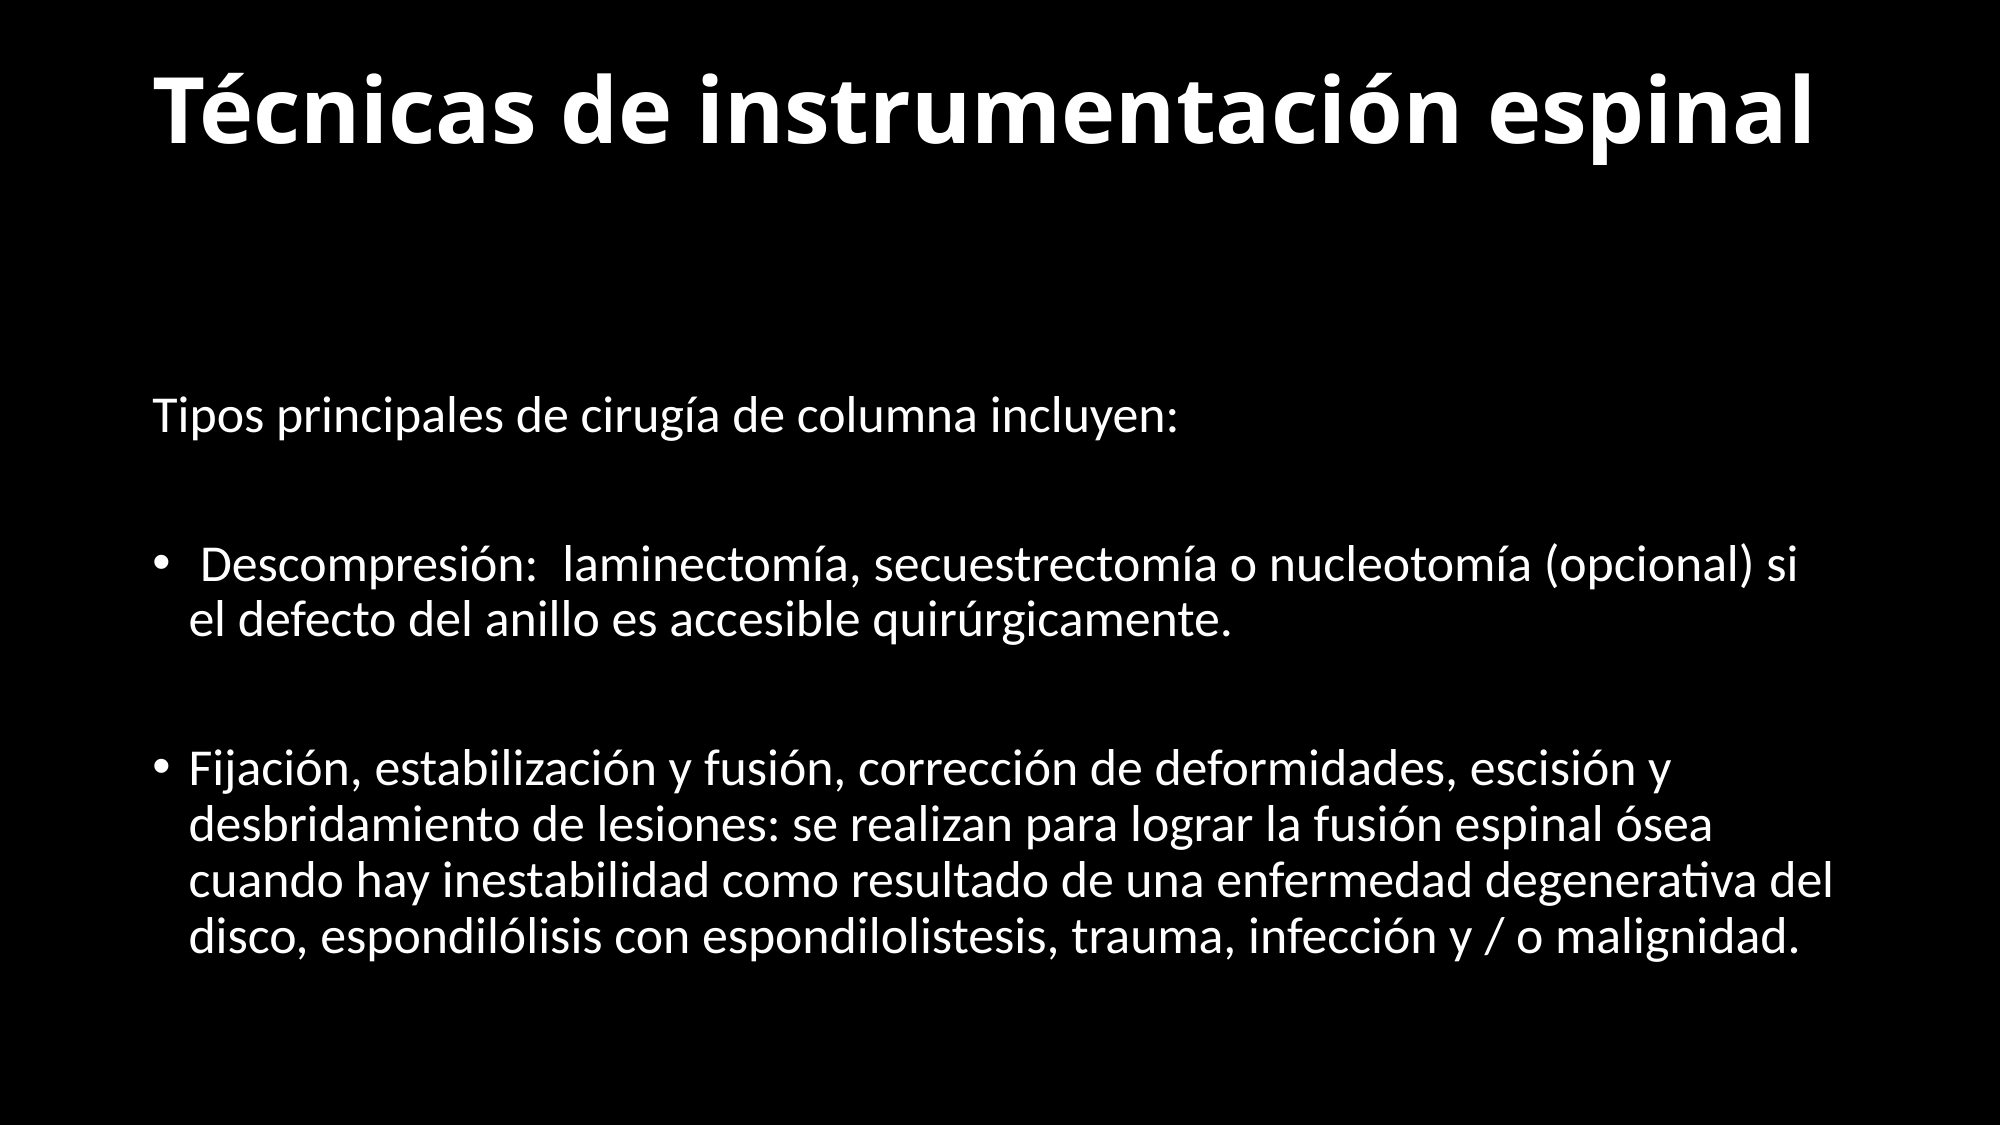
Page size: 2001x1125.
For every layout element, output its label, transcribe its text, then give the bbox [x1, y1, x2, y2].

list Tipos principales de cirugía de columna incluyen: Descompresión: laminectomía, secuestrectomía o nucleotomía (opcional) si el defecto del anillo es accesible quirúrgicamente. Fijación, estabilización y fusión, corrección de deformidades, escisión y desbridamiento de lesiones: se realizan para lograr la fusión espinal ósea cuando hay inestabilidad como resultado de una enfermedad degenerativa del disco, espondilólisis con espondilolistesis, trauma, infección y / o malignidad. [137, 299, 1863, 1014]
title Técnicas de instrumentación espinal [137, 59, 1863, 278]
